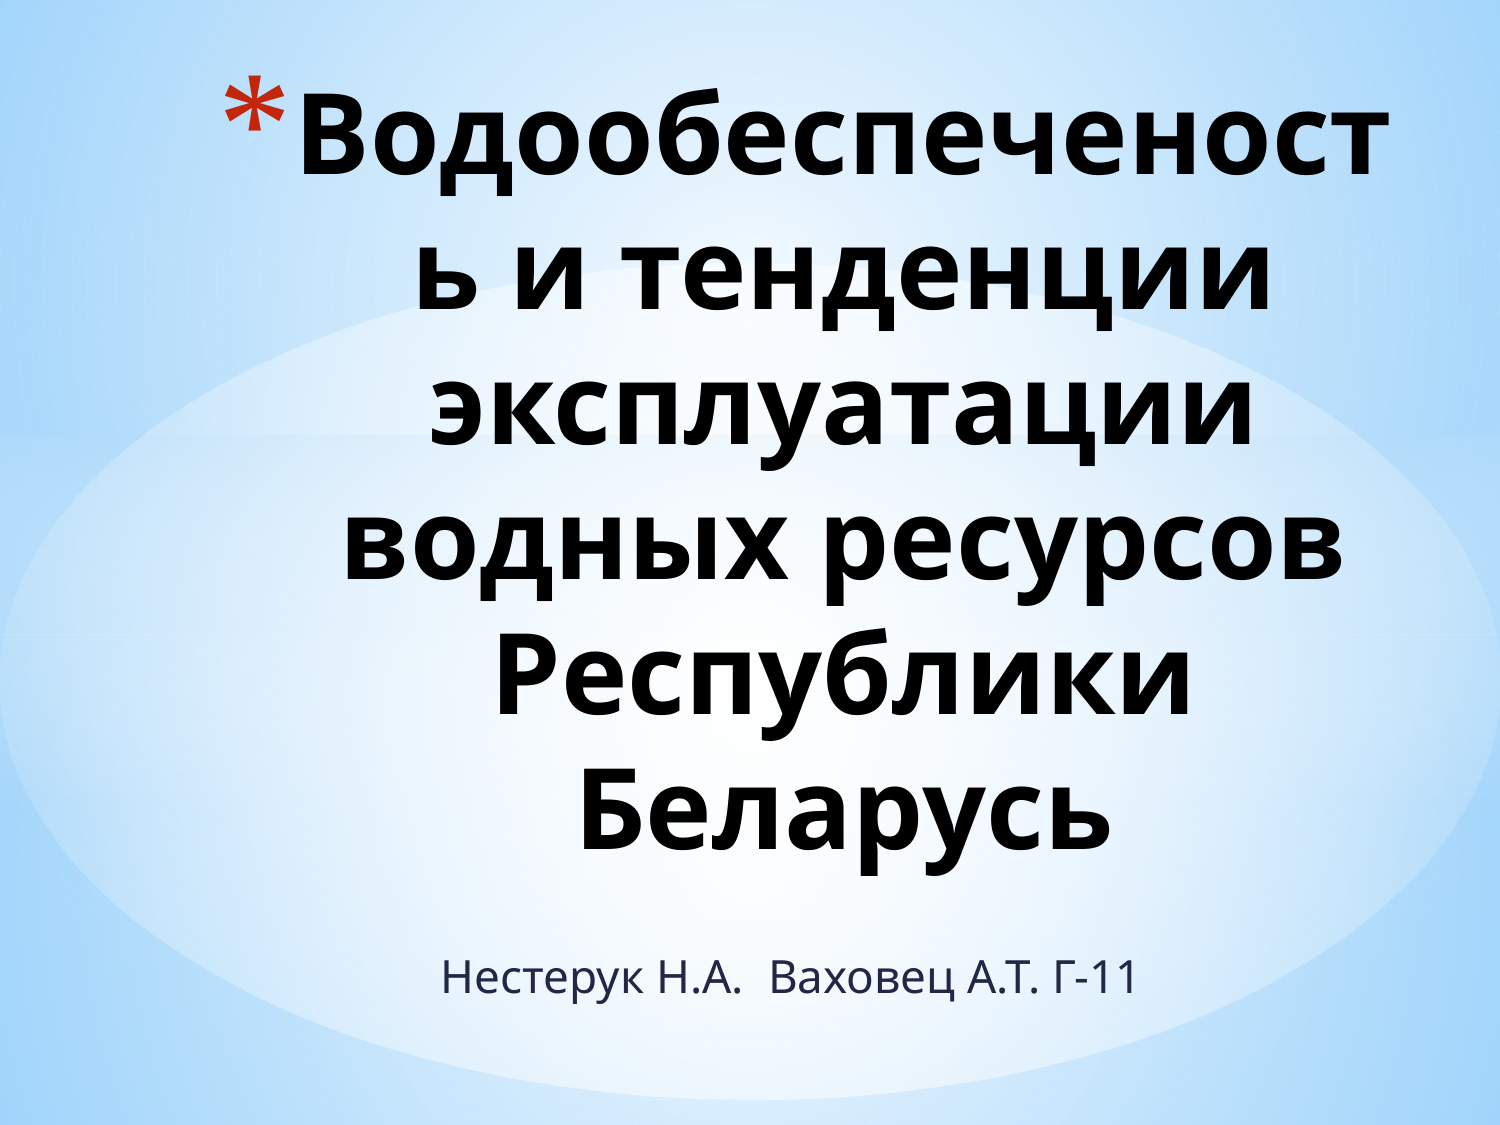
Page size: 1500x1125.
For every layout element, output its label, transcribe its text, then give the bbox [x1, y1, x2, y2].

subtitle Нестерук Н.А. Ваховец А.Т. Г-11 [328, 940, 1254, 1086]
title Водообеспеченость и тенденции эксплуатации водных ресурсов Республики Беларусь [159, 54, 1424, 349]
